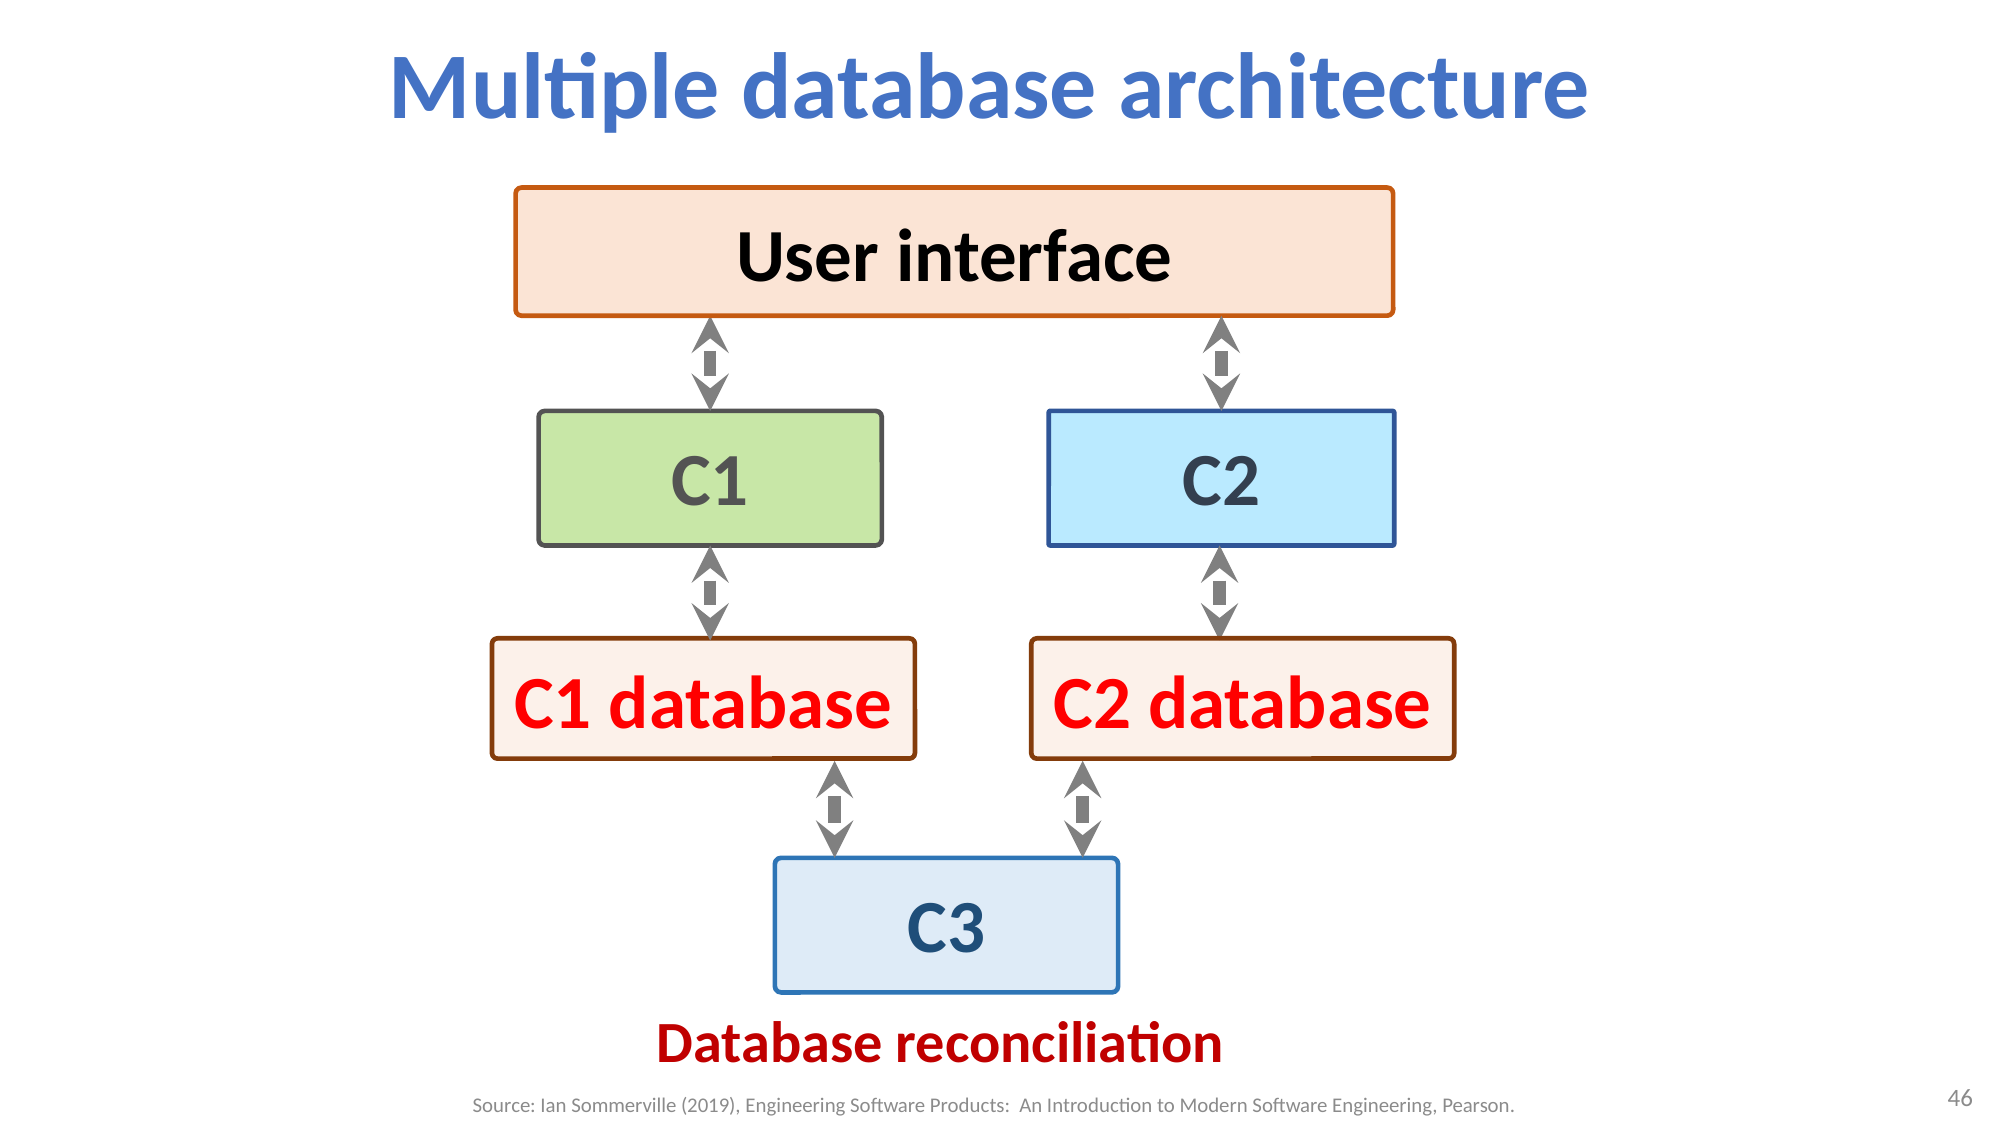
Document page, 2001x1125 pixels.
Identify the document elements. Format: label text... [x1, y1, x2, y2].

text_box C1 database [491, 638, 915, 759]
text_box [774, 857, 1119, 993]
title Multiple database architecture [314, 16, 1665, 145]
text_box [1048, 410, 1395, 546]
text_box C2 database [1031, 638, 1455, 759]
text_box Database reconciliation [641, 996, 1239, 1082]
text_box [538, 410, 882, 546]
text_box User interface [515, 187, 1394, 316]
slide_number 46 [1830, 1076, 1989, 1116]
footer Source: Ian Sommerville (2019), Engineering Software Products: An Introduction to Modern Software Engineering, Pearson. [350, 1082, 1638, 1125]
